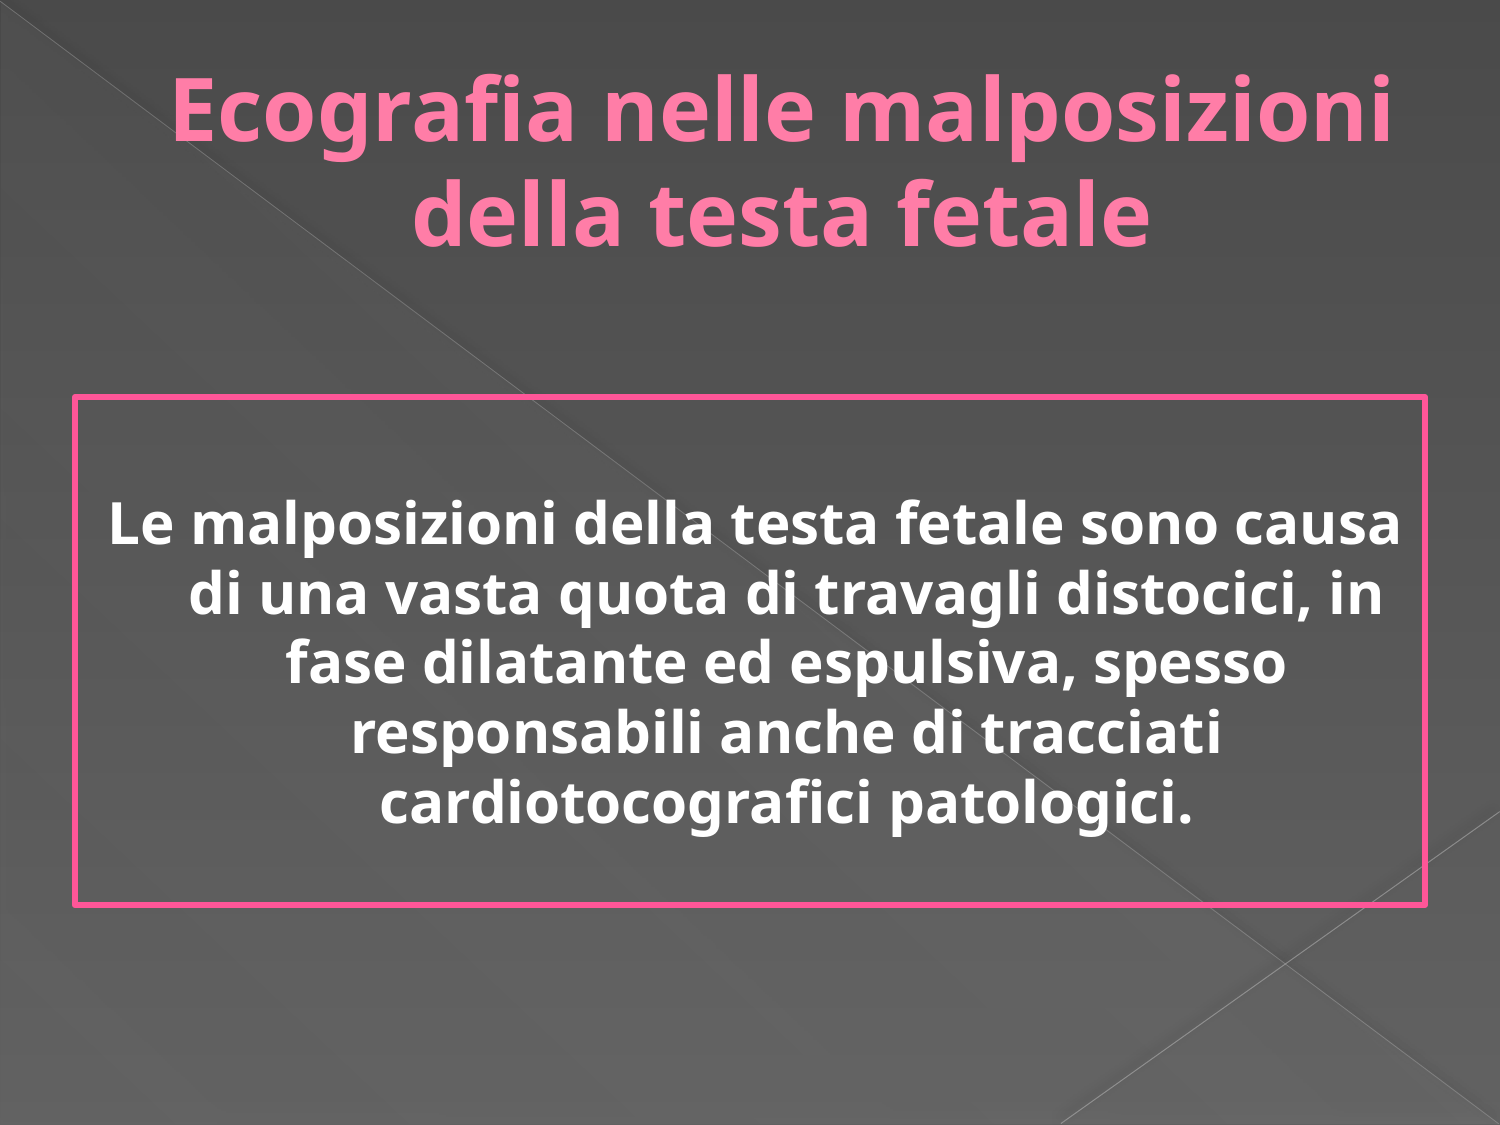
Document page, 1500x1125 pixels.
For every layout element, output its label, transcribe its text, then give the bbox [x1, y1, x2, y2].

list Le malposizioni della testa fetale sono causa di una vasta quota di travagli distocici, in fase dilatante ed espulsiva, spesso responsabili anche di tracciati cardiotocografici patologici. [75, 397, 1425, 906]
title Ecografia nelle malposizioni della testa fetale [64, 43, 1415, 274]
